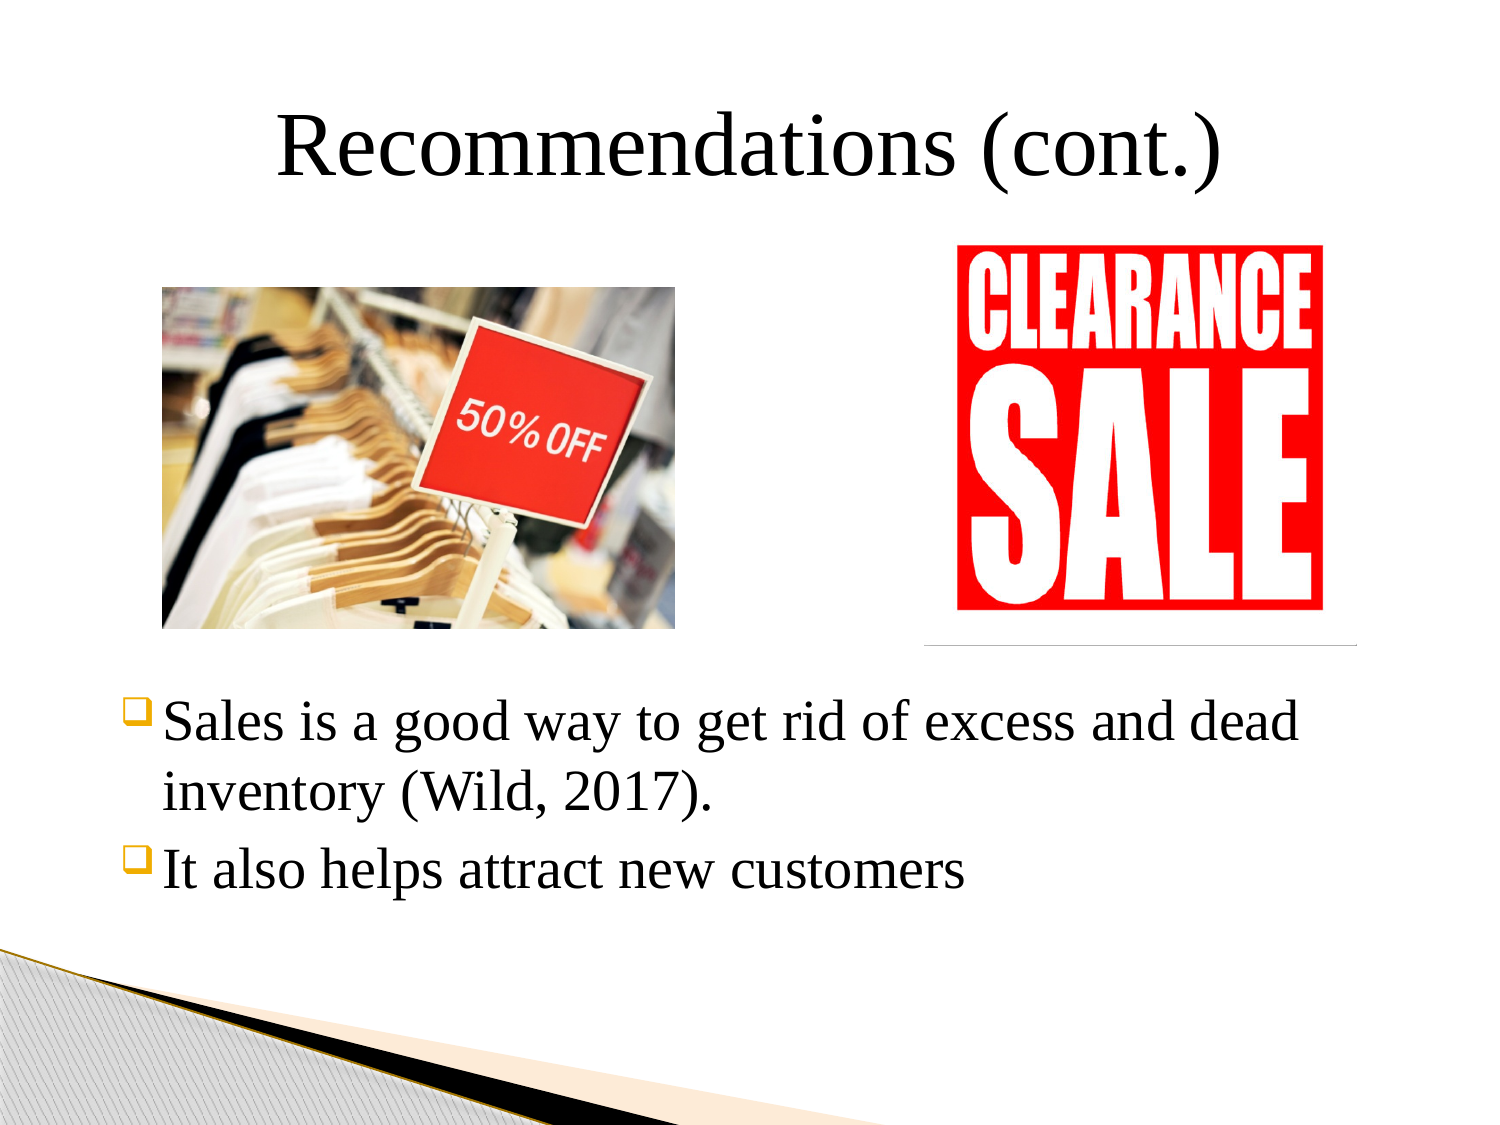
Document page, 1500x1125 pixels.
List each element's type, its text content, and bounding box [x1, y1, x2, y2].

title Recommendations (cont.) [75, 45, 1425, 233]
picture [162, 287, 675, 629]
picture [924, 212, 1357, 646]
list Sales is a good way to get rid of excess and dead inventory (Wild, 2017). It also helps attract new customers [87, 675, 1438, 993]
